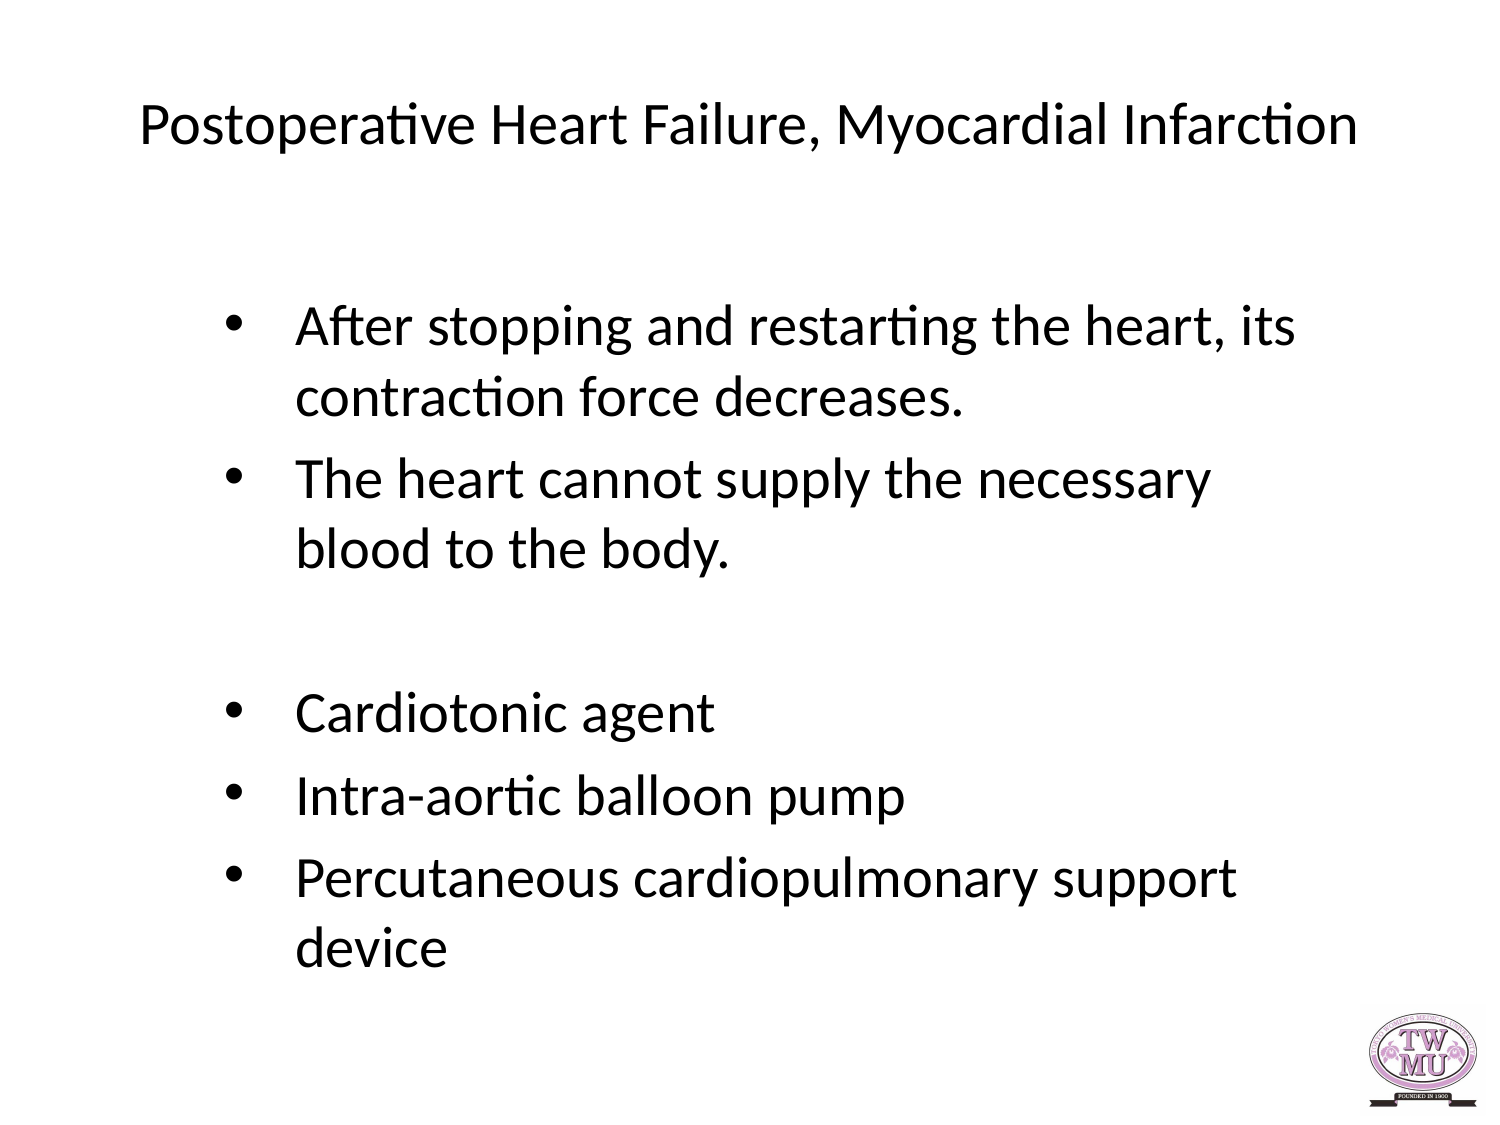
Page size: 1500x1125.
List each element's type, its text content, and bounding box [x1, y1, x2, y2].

picture [1360, 1004, 1486, 1116]
subtitle After stopping and restarting the heart, its contraction force decreases. The heart cannot supply the necessary blood to the body. Cardiotonic agent Intra-aortic balloon pump Percutaneous cardiopulmonary support device [208, 279, 1346, 989]
title Postoperative Heart Failure, Myocardial Infarction [112, 45, 1388, 196]
